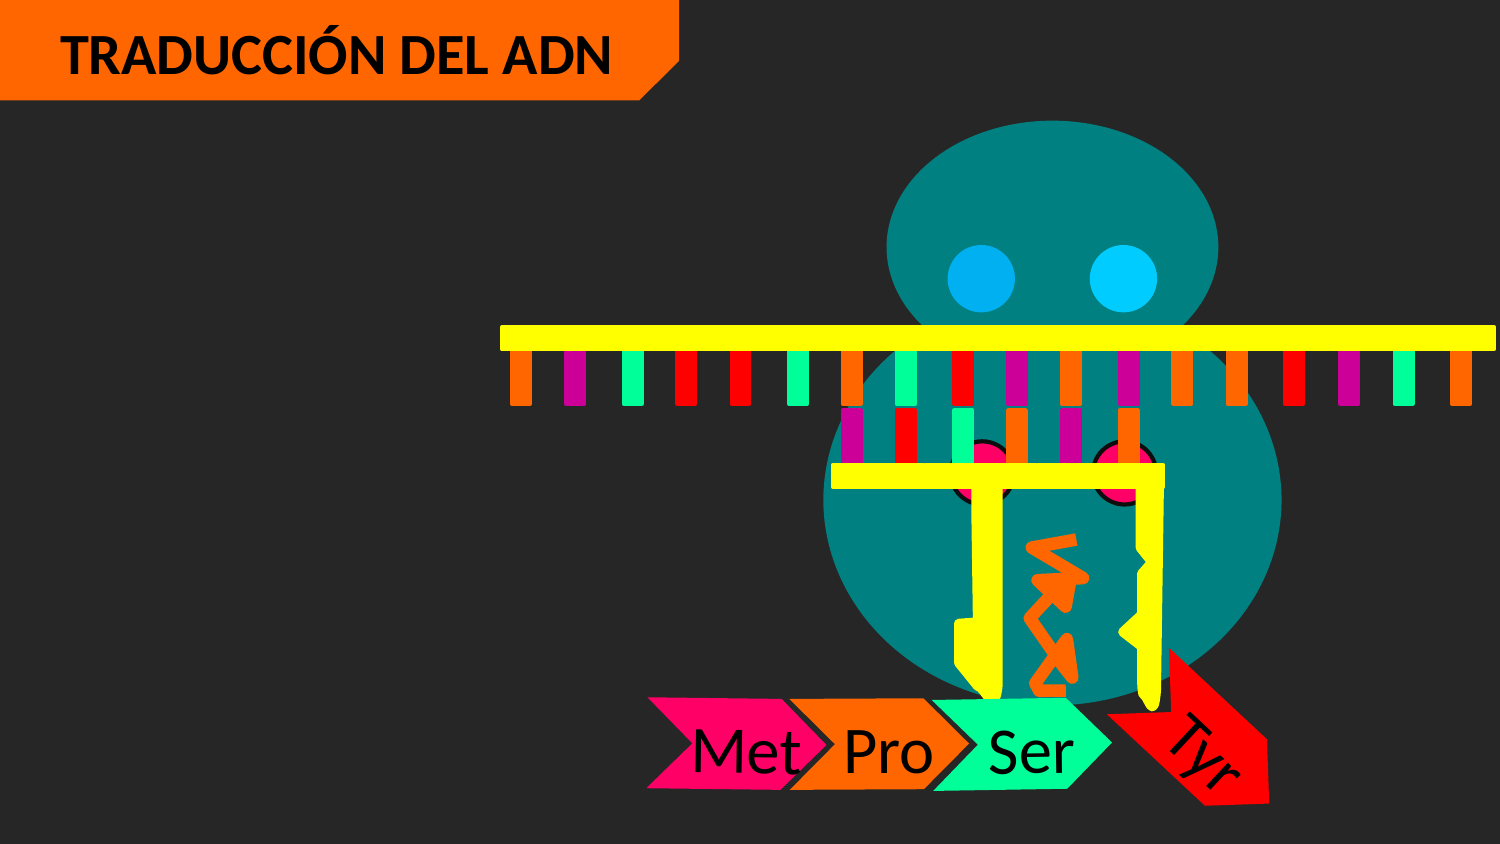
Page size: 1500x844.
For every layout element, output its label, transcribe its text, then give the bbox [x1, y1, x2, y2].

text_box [650, 696, 1113, 800]
text_box [665, 325, 818, 351]
text_box [1286, 325, 1327, 351]
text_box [823, 120, 1282, 695]
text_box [832, 409, 997, 487]
text_box [1286, 351, 1305, 406]
text_box [510, 351, 532, 406]
text_box [675, 351, 697, 406]
text_box [787, 351, 809, 406]
text_box [1338, 351, 1360, 406]
text_box [564, 351, 586, 406]
text_box [1450, 351, 1472, 406]
text_box [0, 0, 682, 103]
text_box TRADUCCIÓN DEL ADN [45, 8, 629, 94]
text_box [730, 351, 751, 406]
text_box [622, 351, 644, 406]
text_box [1327, 325, 1496, 351]
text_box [997, 409, 1164, 487]
text_box [1393, 351, 1415, 406]
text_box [1113, 696, 1294, 800]
text_box [500, 325, 665, 351]
